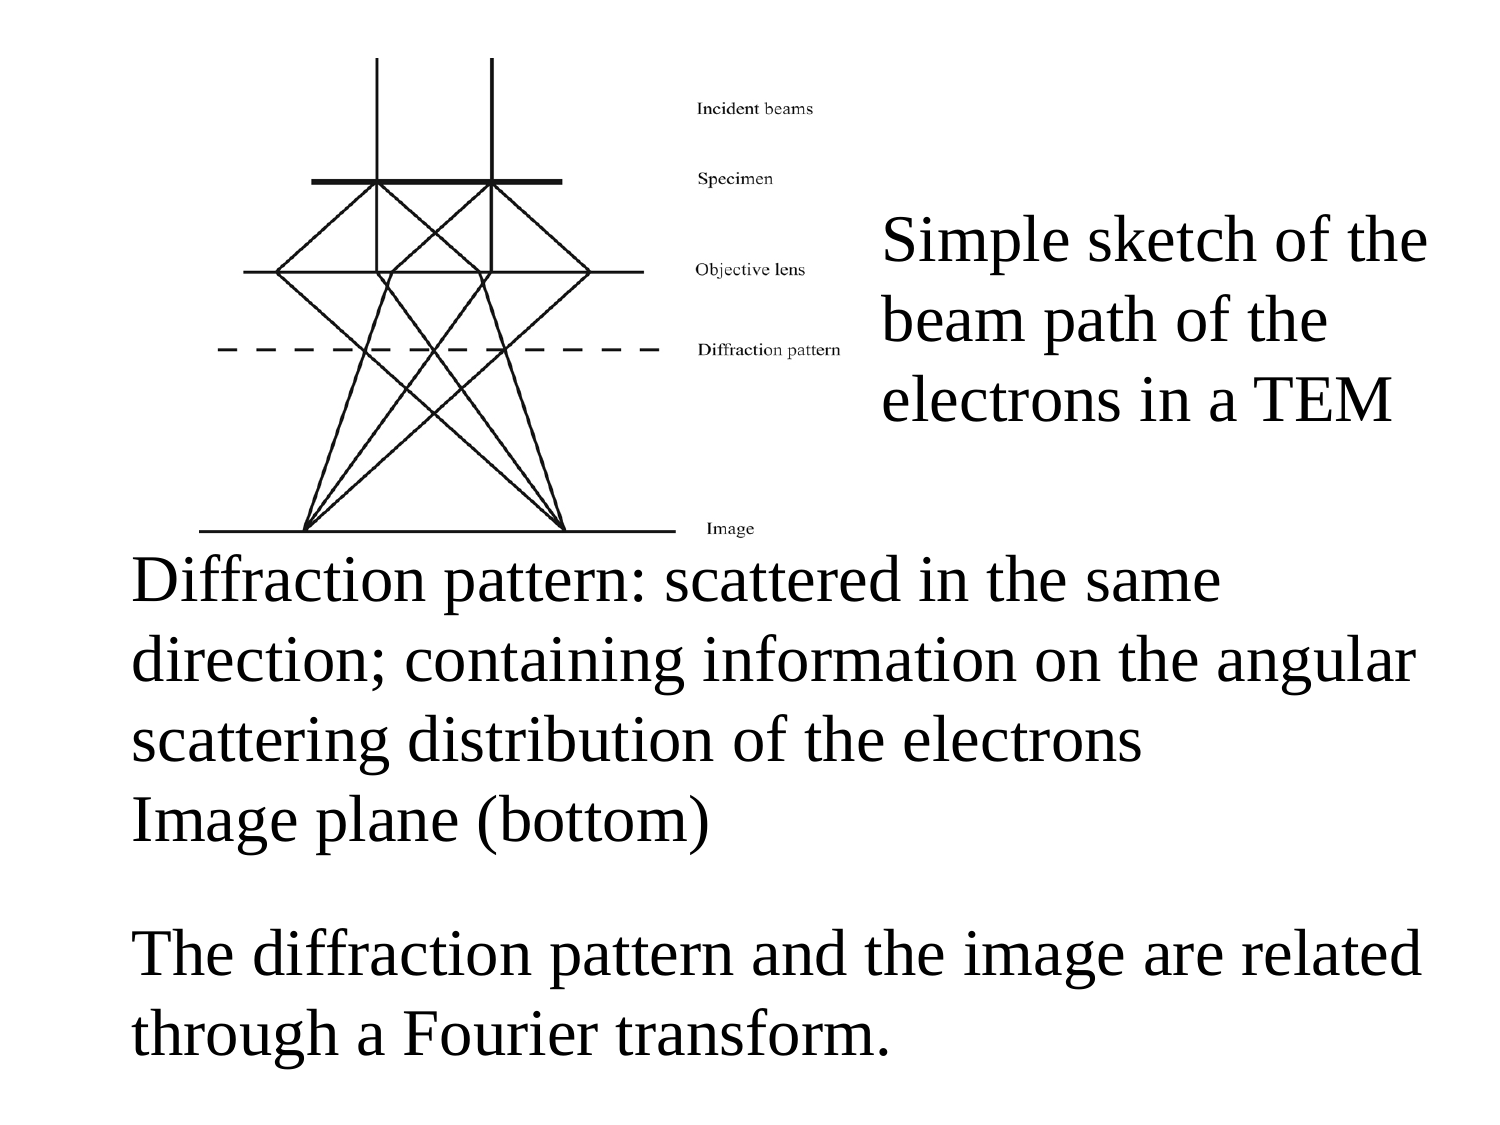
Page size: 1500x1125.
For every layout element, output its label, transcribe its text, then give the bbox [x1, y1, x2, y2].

picture [198, 58, 844, 540]
text_box Diffraction pattern: scattered in the same direction; containing information on the angular scattering distribution of the electrons Image plane (bottom) [117, 527, 1453, 862]
text_box Simple sketch of the beam path of the electrons in a TEM [867, 187, 1453, 443]
text_box The diffraction pattern and the image are related through a Fourier transform. [117, 901, 1477, 1076]
